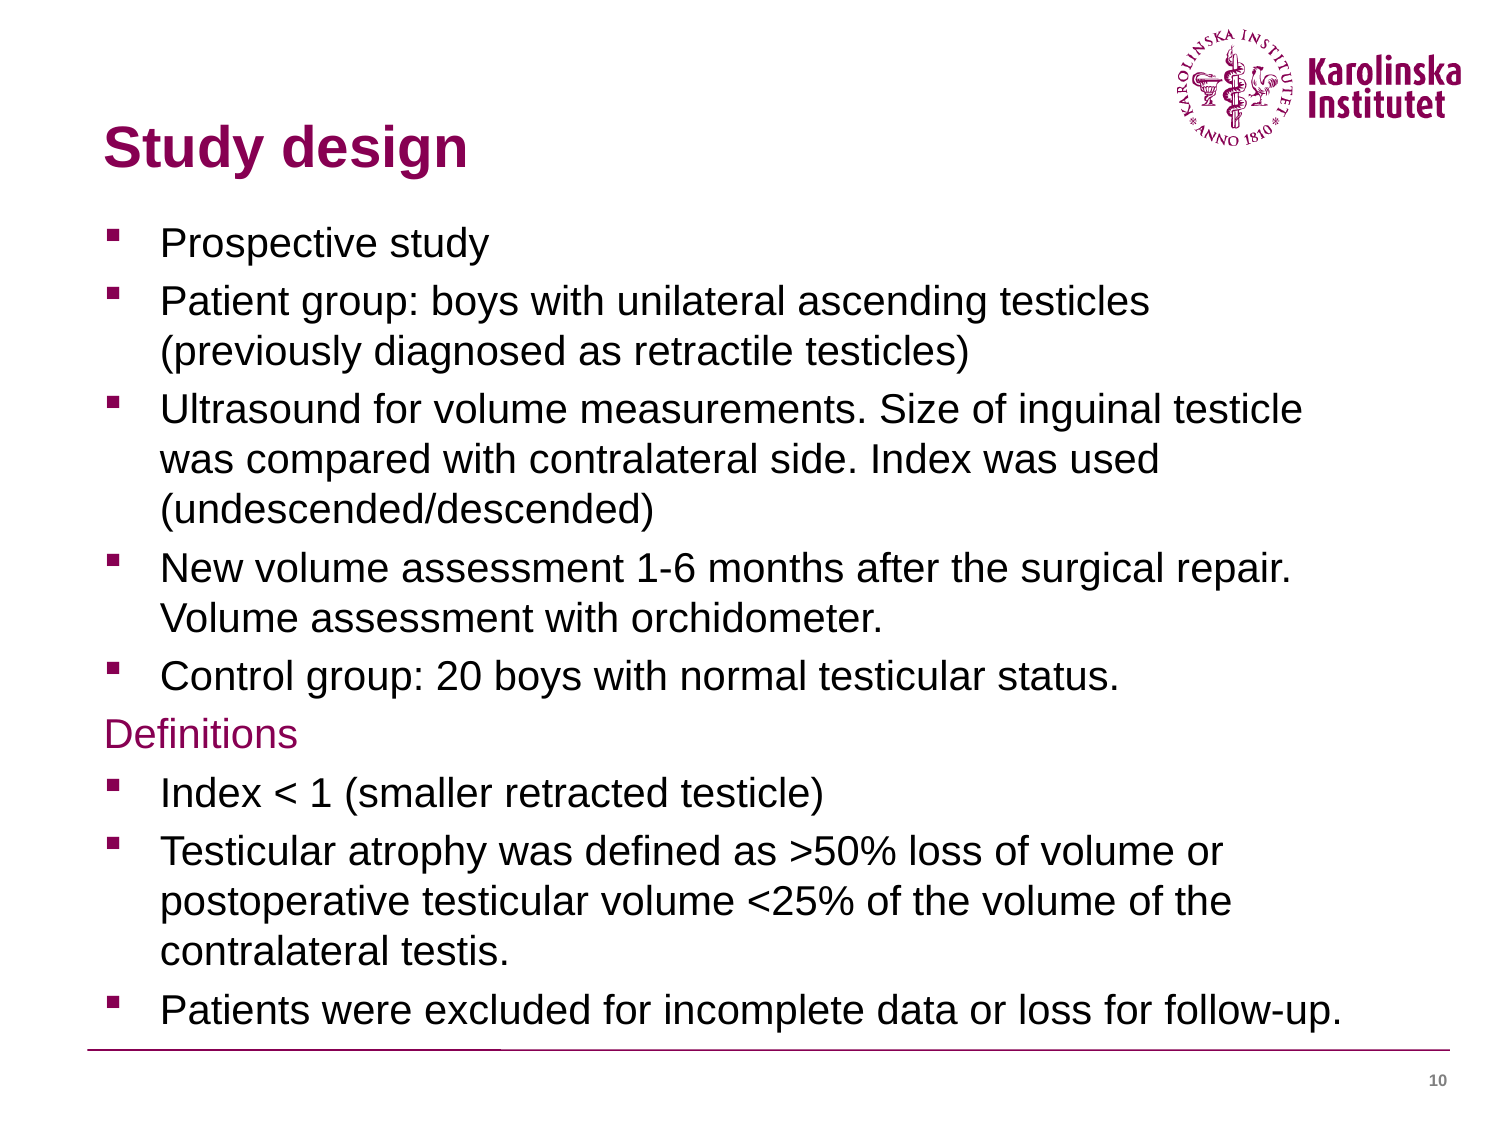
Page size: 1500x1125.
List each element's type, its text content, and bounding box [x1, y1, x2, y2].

slide_number 10 [1349, 1062, 1463, 1101]
title Study design [88, 101, 1364, 208]
picture [1177, 29, 1461, 146]
list Prospective study Patient group: boys with unilateral ascending testicles (previously diagnosed as retractile testicles) Ultrasound for volume measurements. Size of inguinal testicle was compared with contralateral side. Index was used (undescended/descended) New volume assessment 1-6 months after the surgical repair. Volume assessment with orchidometer. Control group: 20 boys with normal testicular status. Definitions Index < 1 (smaller retracted testicle) Testicular atrophy was defined as >50% loss of volume or postoperative testicular volume <25% of the volume of the contralateral testis. Patients were excluded for incomplete data or loss for follow-up. [88, 208, 1364, 883]
